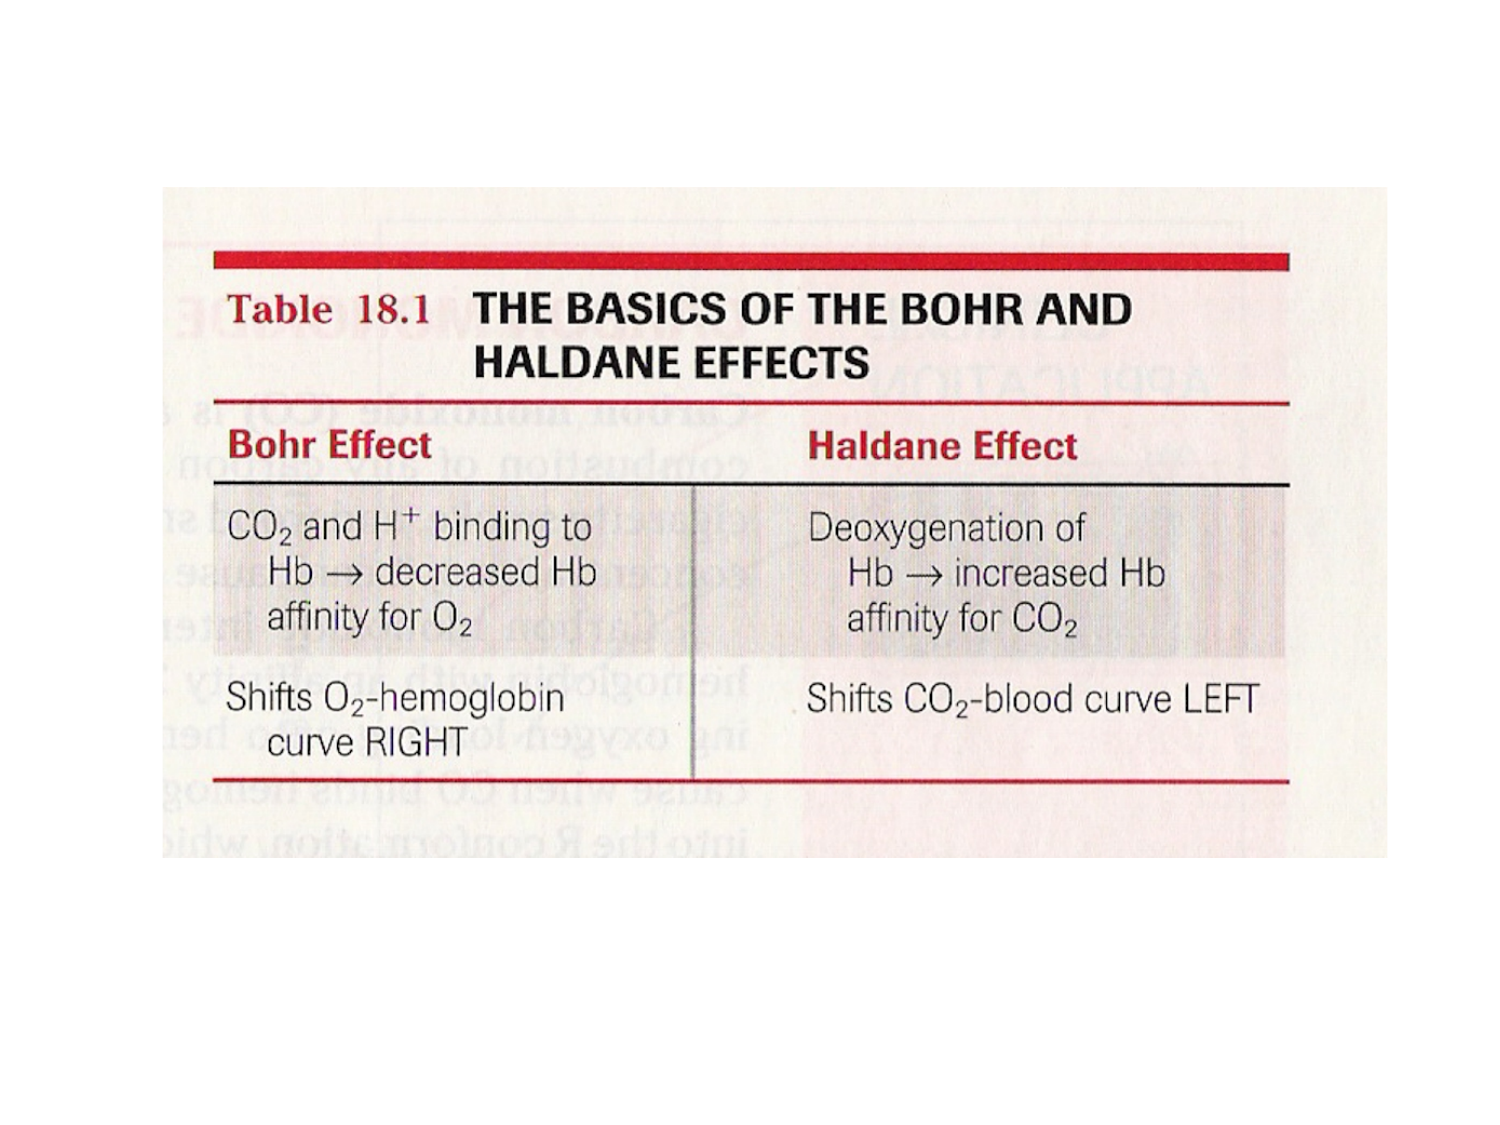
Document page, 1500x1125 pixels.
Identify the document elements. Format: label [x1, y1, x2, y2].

picture [162, 187, 1388, 859]
